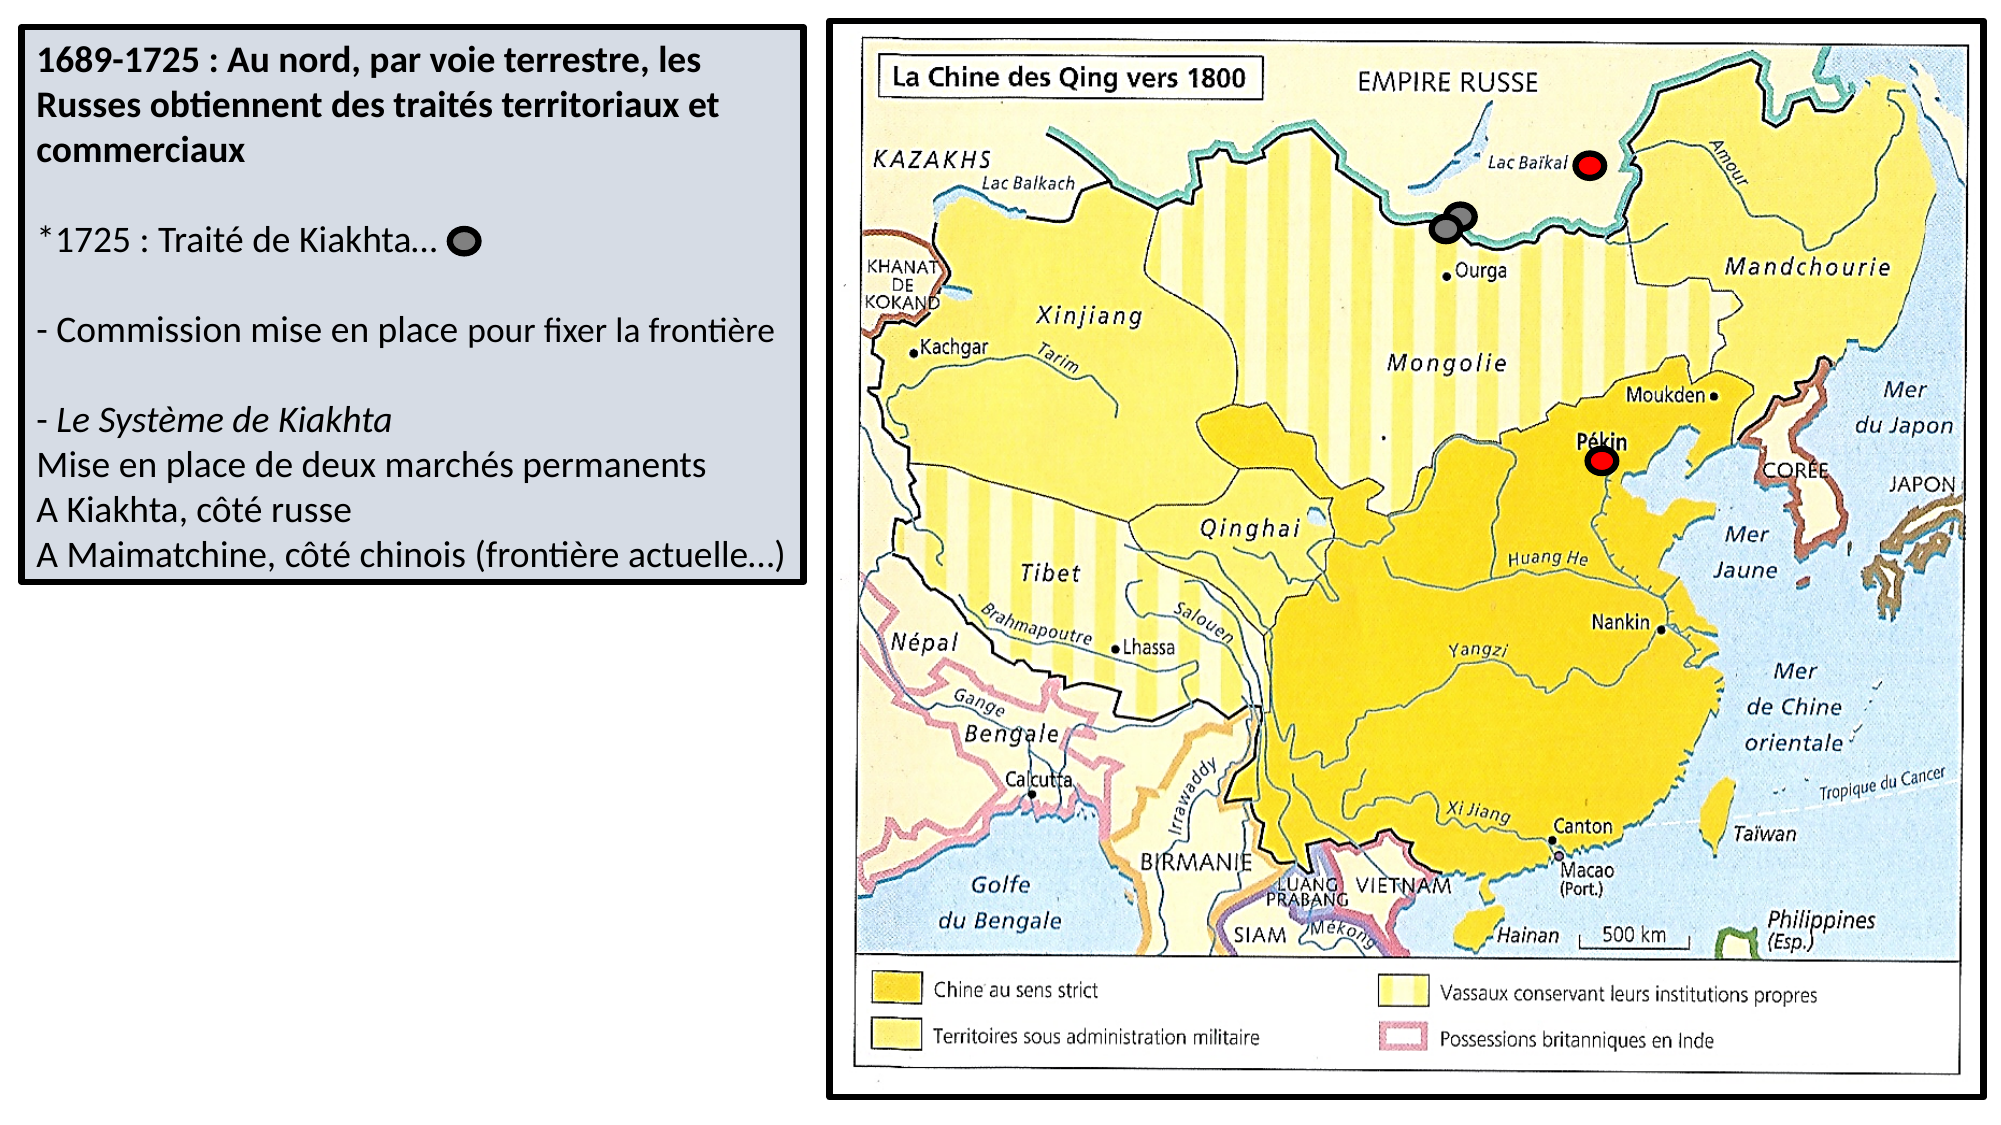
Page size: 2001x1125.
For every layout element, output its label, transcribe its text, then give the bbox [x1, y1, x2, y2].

text_box [448, 227, 480, 255]
picture [832, 23, 1981, 1095]
text_box 1689-1725 : Au nord, par voie terrestre, les Russes obtiennent des traités territoriaux et commerciaux *1725 : Traité de Kiakhta… - Commission mise en place pour fixer la frontière - Le Système de Kiakhta Mise en place de deux marchés permanents A Kiakhta, côté russe A Maimatchine, côté chinois (frontière actuelle…) [21, 27, 804, 582]
